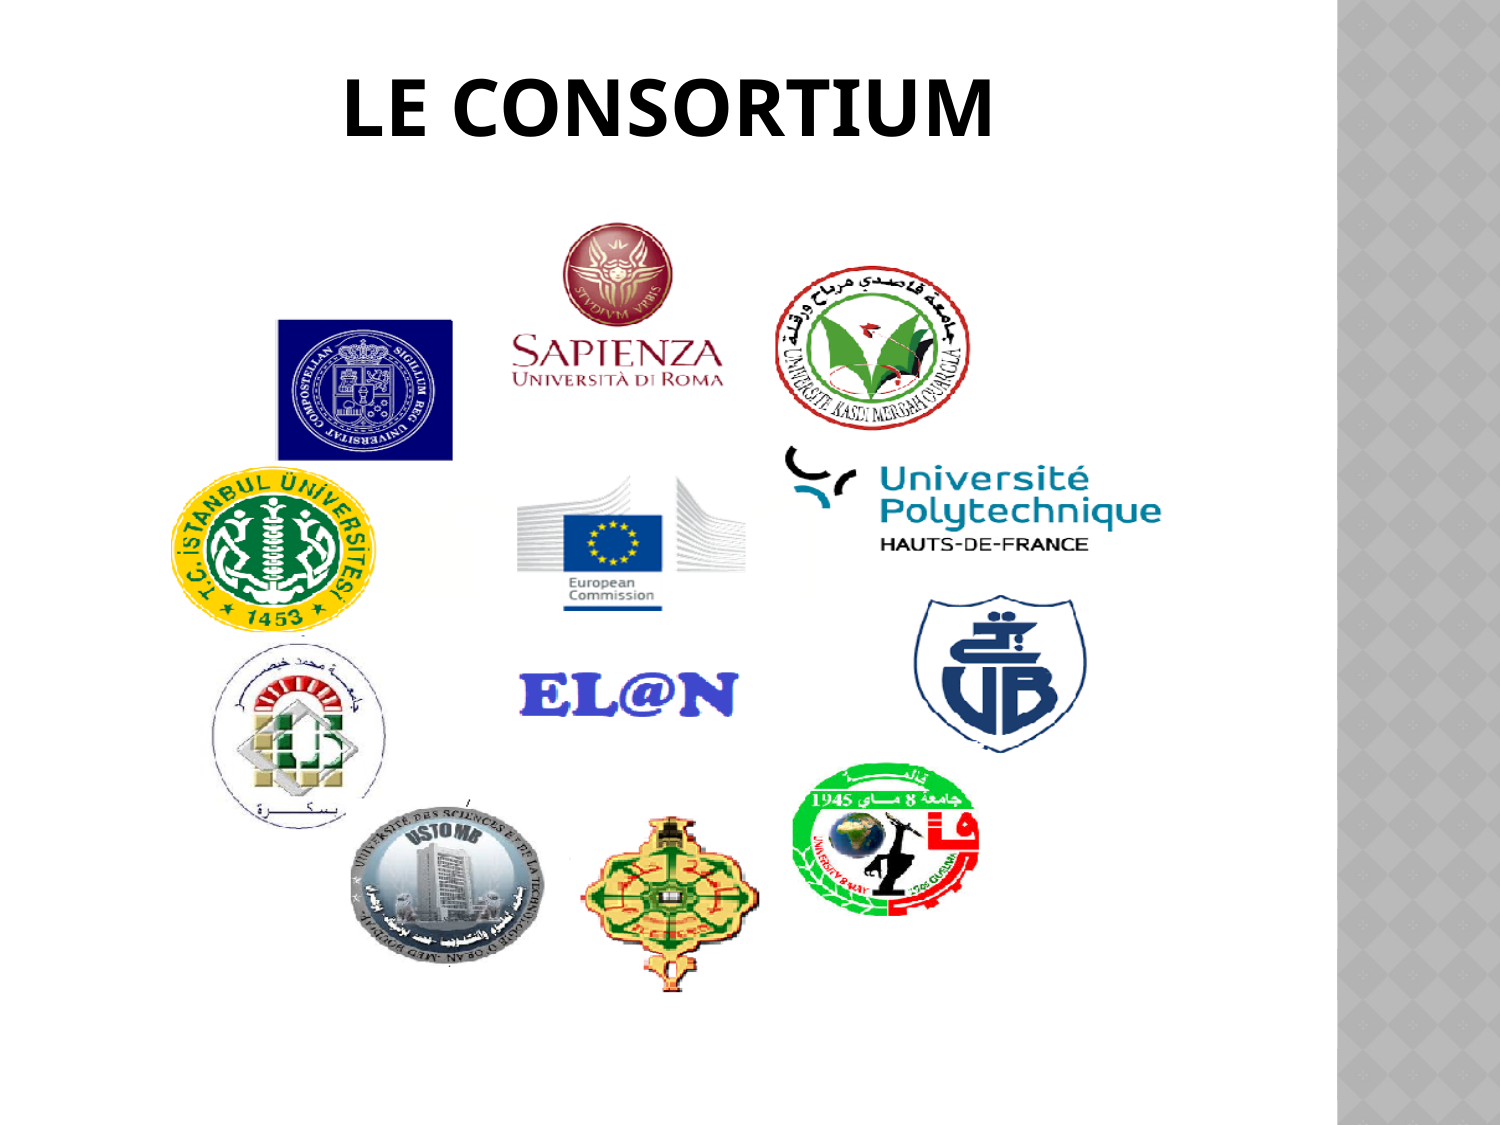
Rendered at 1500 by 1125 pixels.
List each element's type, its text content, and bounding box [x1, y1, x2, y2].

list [170, 195, 1164, 1044]
title Le consortium [75, 29, 1263, 153]
